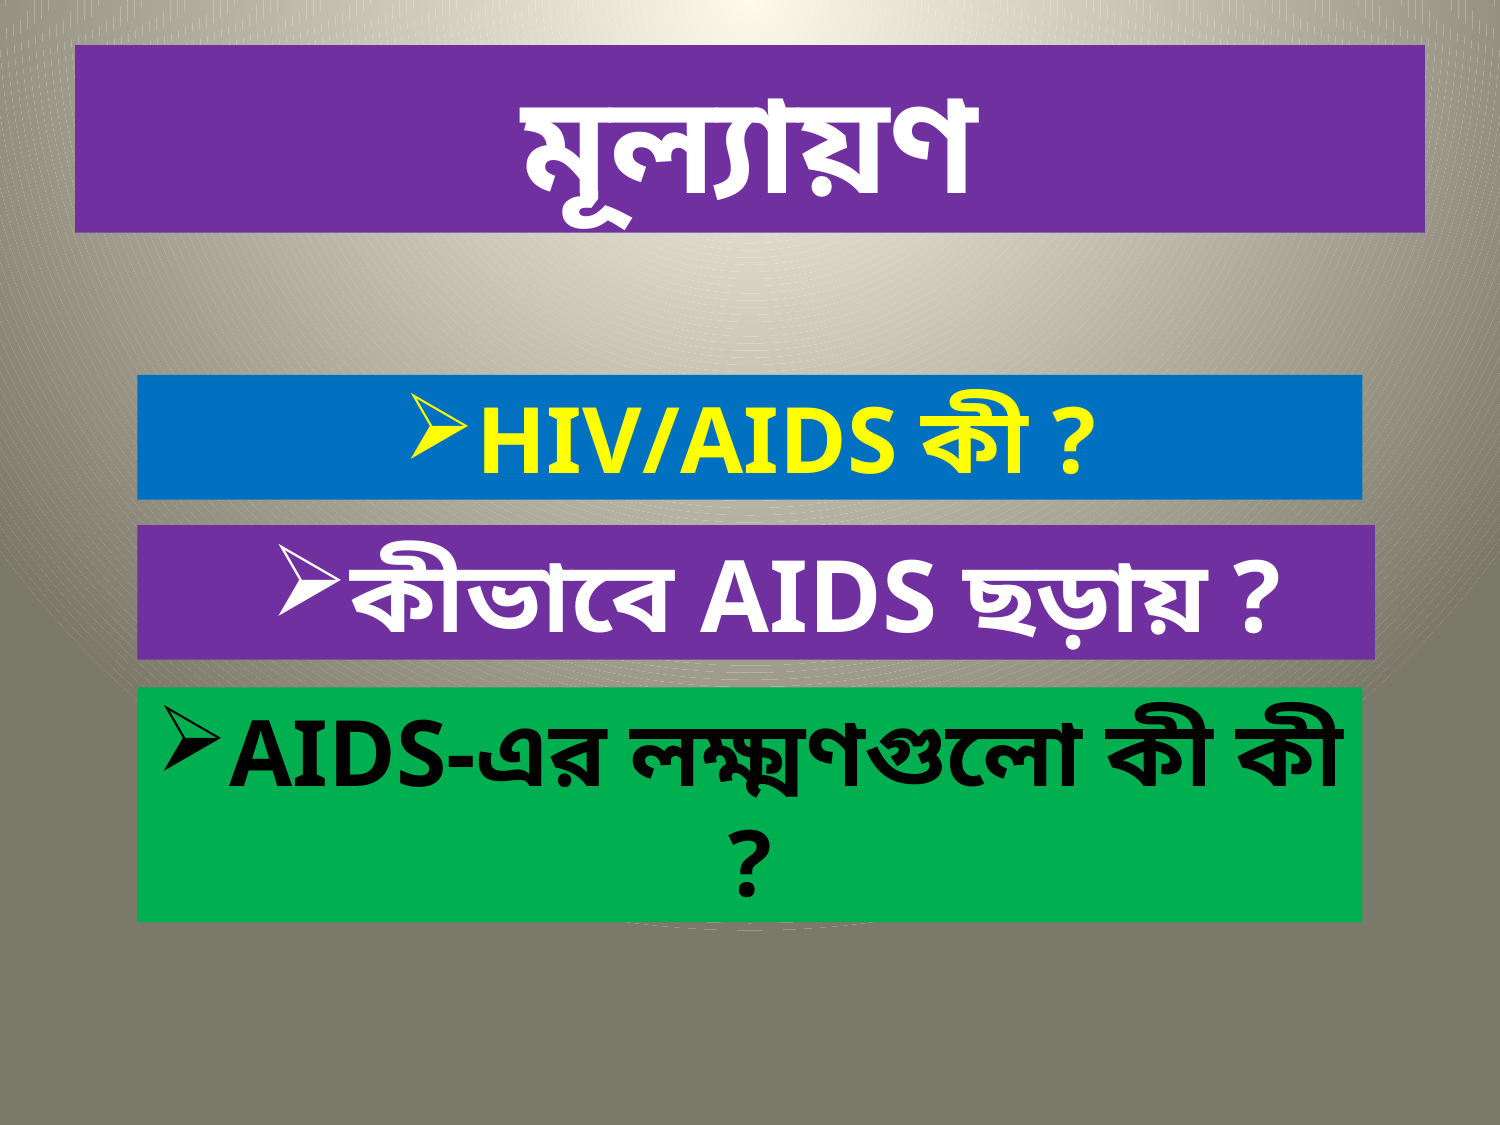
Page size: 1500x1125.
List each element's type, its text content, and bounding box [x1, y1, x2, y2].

title মূল্যায়ণ [75, 45, 1425, 233]
text_box HIV/AIDS কী ? [137, 374, 1363, 500]
text_box কীভাবে AIDS ছড়ায় ? [137, 525, 1375, 660]
text_box AIDS-এর লক্ষ্মণগুলো কী কী ? [137, 687, 1363, 923]
